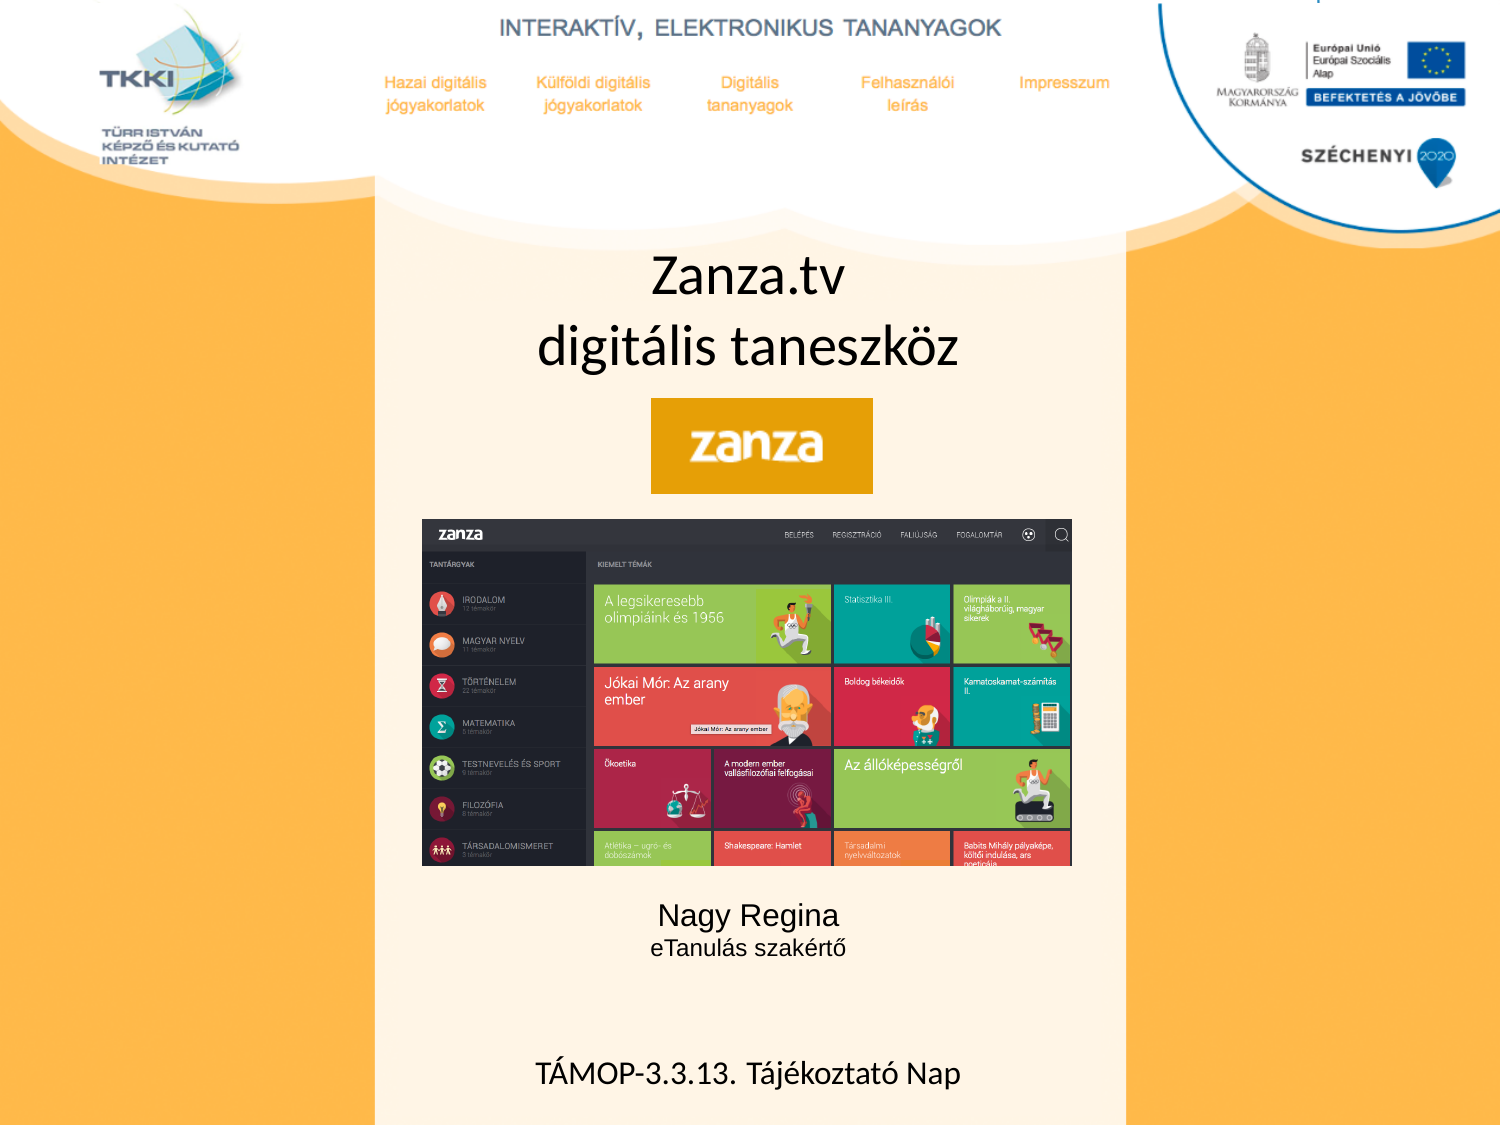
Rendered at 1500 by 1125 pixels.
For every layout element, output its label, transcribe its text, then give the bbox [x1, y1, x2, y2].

subtitle Nagy Regina eTanulás szakértő [373, 887, 1124, 969]
title Zanza.tv digitális taneszköz [373, 229, 1124, 589]
picture [0, 0, 1500, 1125]
